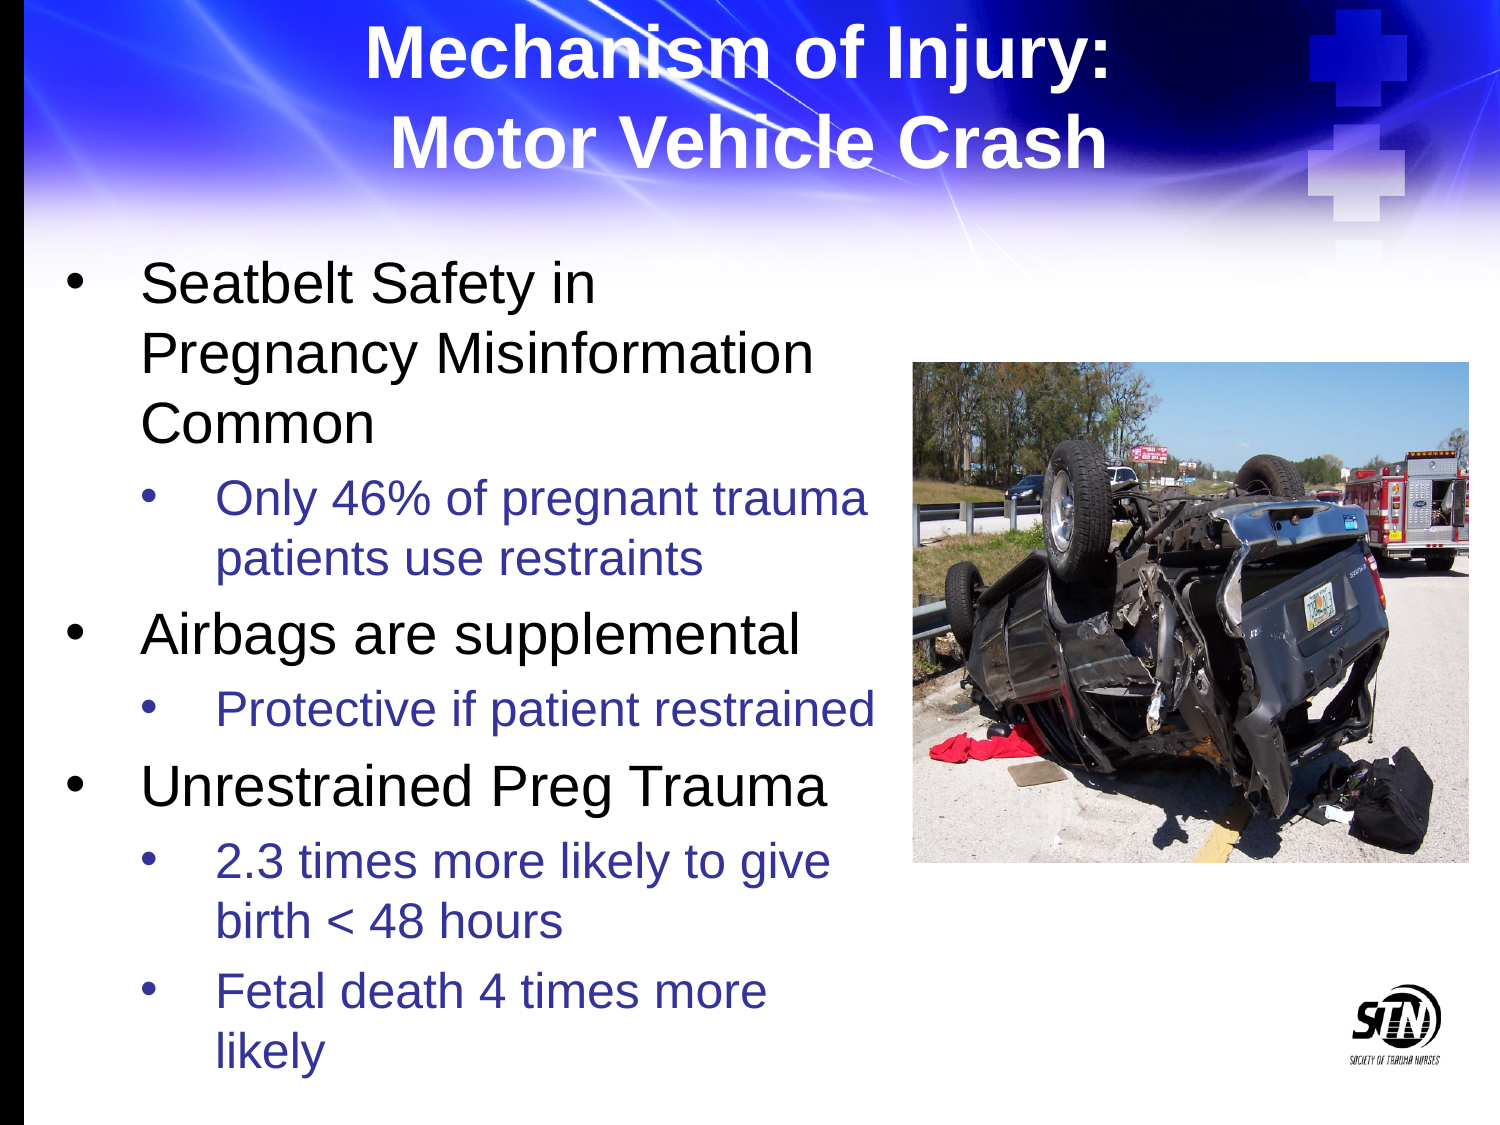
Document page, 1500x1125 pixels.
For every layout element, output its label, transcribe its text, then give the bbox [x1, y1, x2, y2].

list Seatbelt Safety in Pregnancy Misinformation Common Only 46% of pregnant trauma patients use restraints Airbags are supplemental Protective if patient restrained Unrestrained Preg Trauma 2.3 times more likely to give birth < 48 hours Fetal death 4 times more likely [50, 237, 900, 1025]
picture [0, 0, 1500, 1125]
title Mechanism of Injury: Motor Vehicle Crash [112, 24, 1388, 163]
